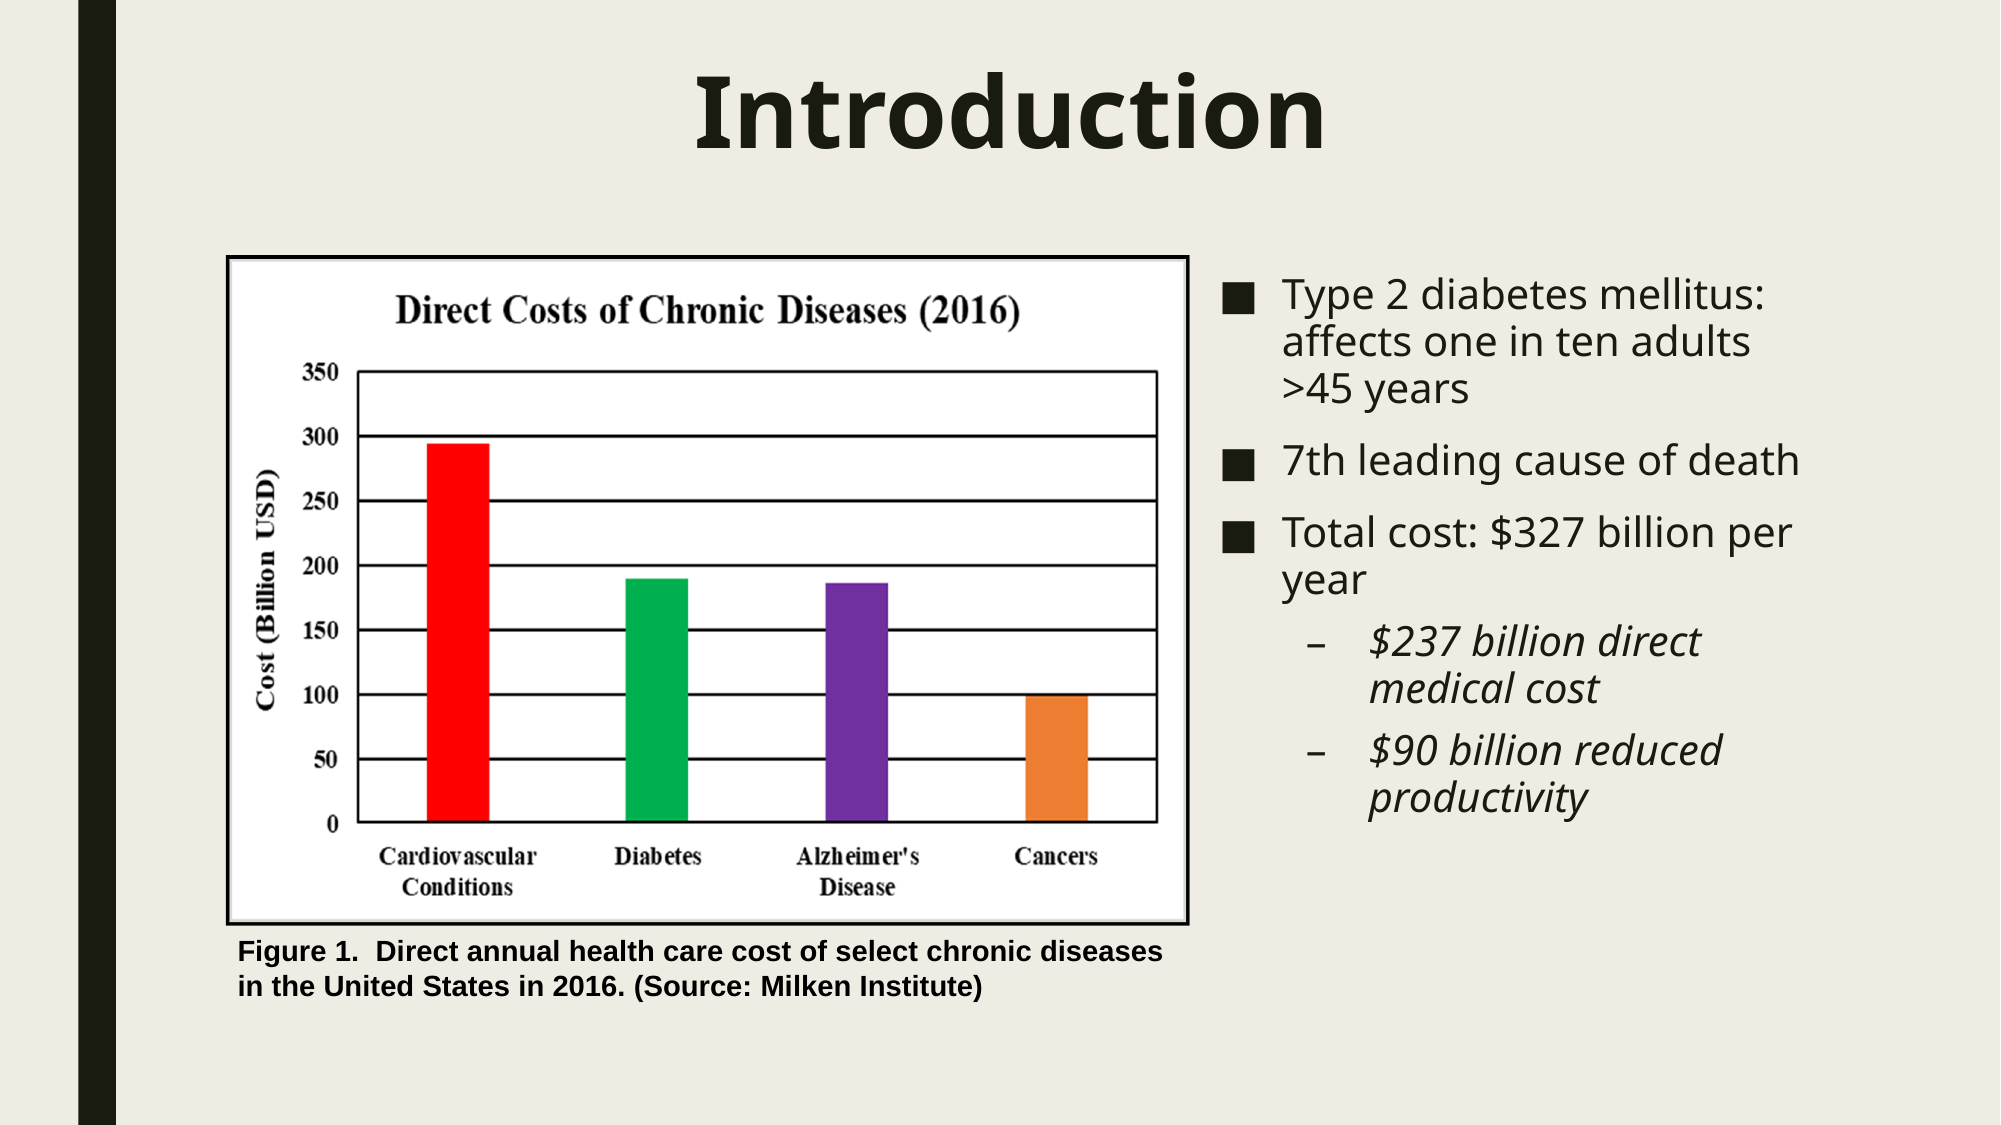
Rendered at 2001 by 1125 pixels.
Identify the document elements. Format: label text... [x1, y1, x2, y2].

text_box Figure 1. Direct annual health care cost of select chronic diseases in the United States in 2016. (Source: Milken Institute) [218, 923, 1204, 1012]
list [224, 254, 1190, 926]
text_box Type 2 diabetes mellitus: affects one in ten adults >45 years 7th leading cause of death Total cost: $327 billion per year $237 billion direct medical cost $90 billion reduced productivity [1203, 264, 1844, 956]
title Introduction [225, 55, 1800, 198]
